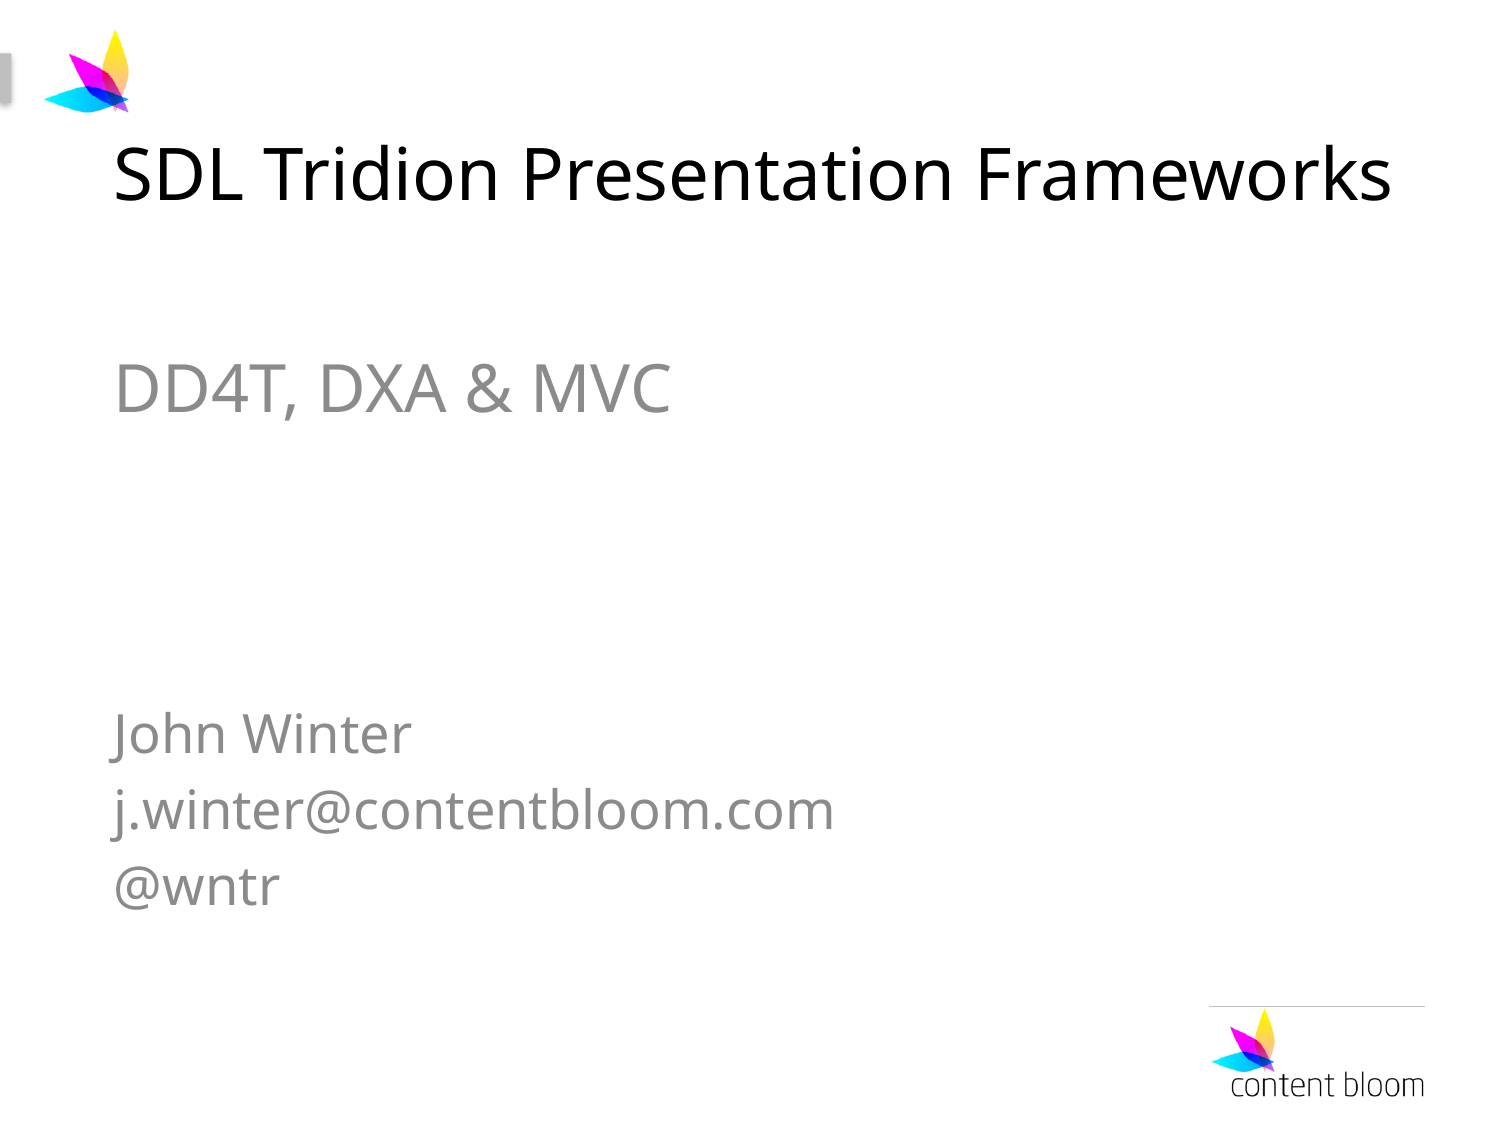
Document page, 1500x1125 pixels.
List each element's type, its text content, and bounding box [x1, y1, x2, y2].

picture [43, 28, 129, 113]
subtitle DD4T, DXA & MVC John Winter j.winter@contentbloom.com @wntr [98, 337, 1130, 996]
title SDL Tridion Presentation Frameworks [98, 79, 1411, 264]
picture [1209, 998, 1425, 1107]
